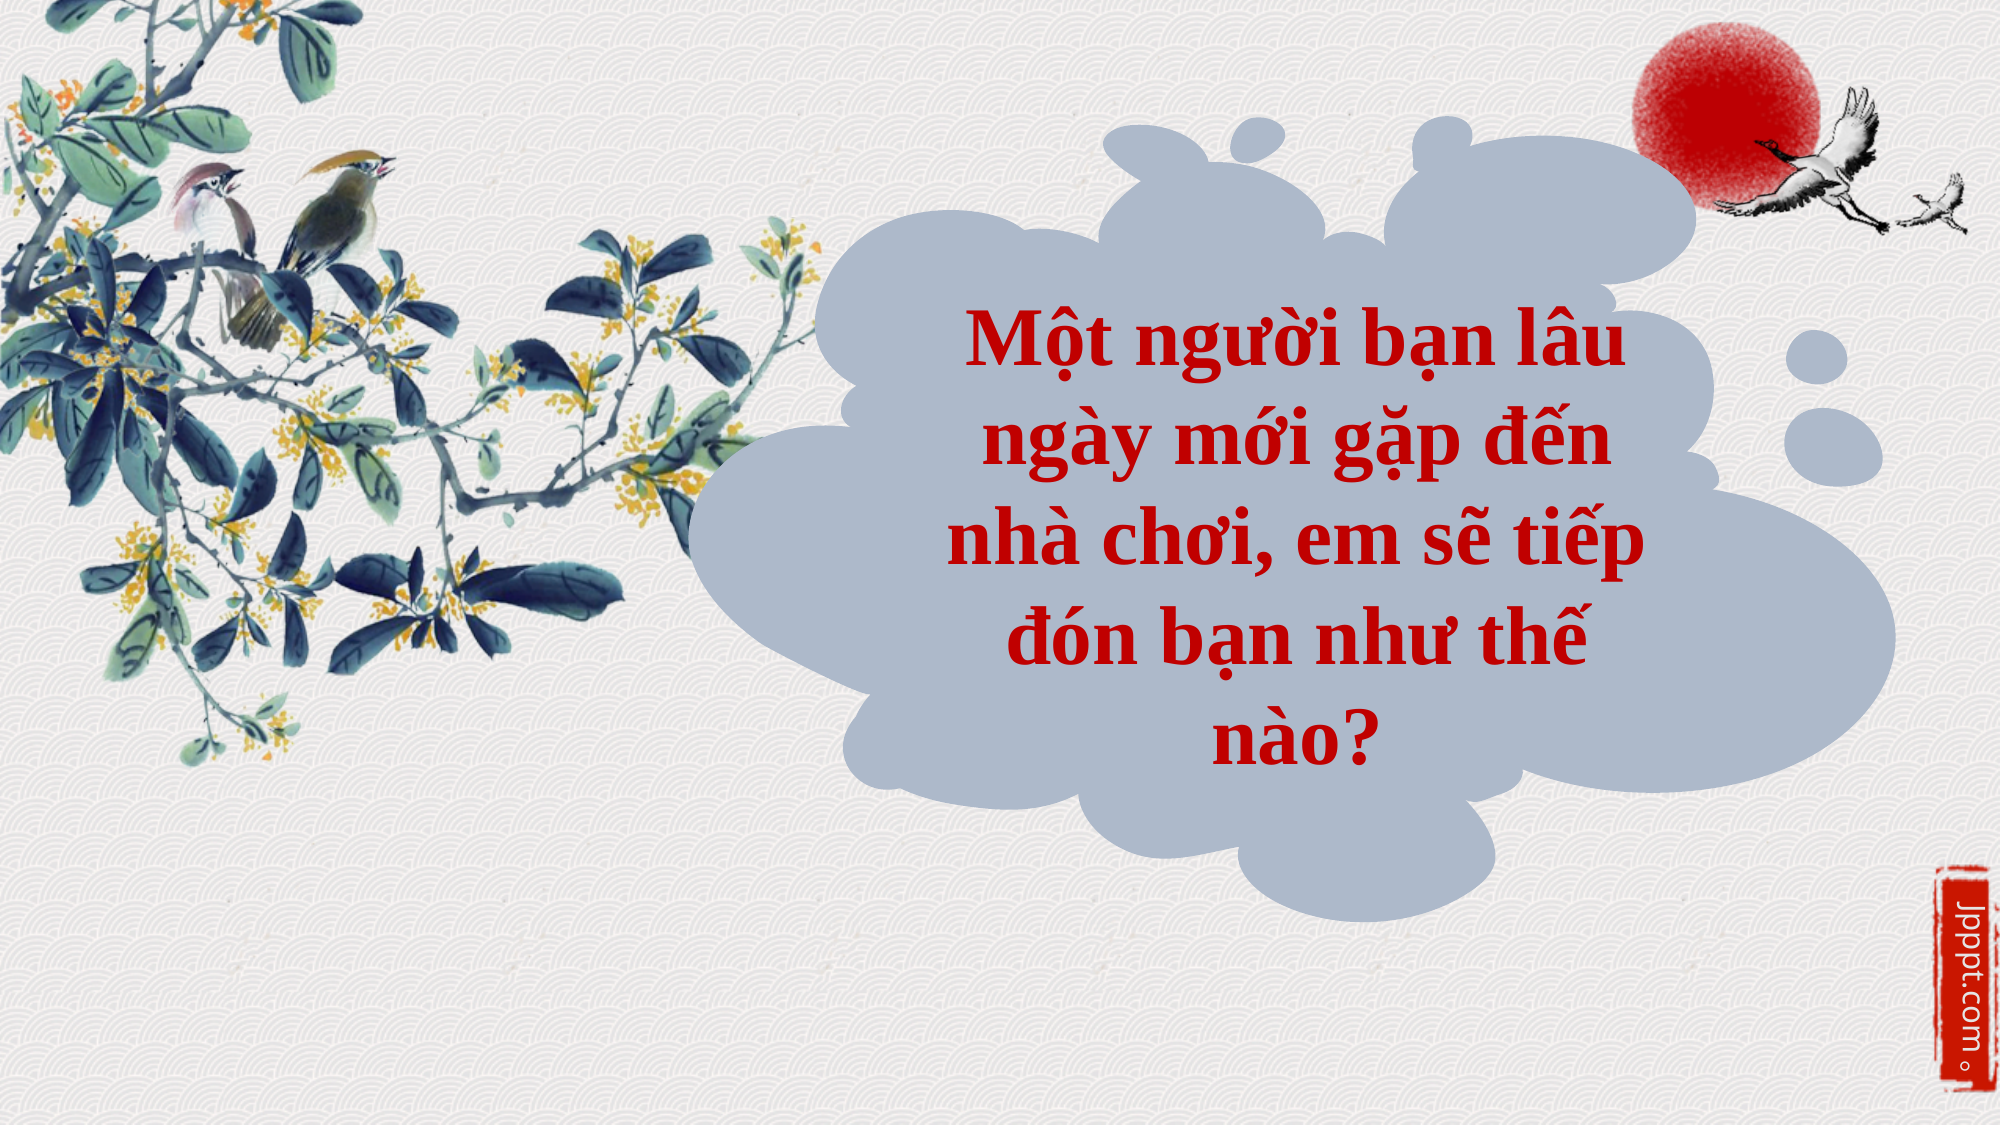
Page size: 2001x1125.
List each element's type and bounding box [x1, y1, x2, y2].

text_box [1930, 857, 2000, 1120]
text_box [674, 116, 1909, 923]
picture [0, 0, 2000, 1125]
